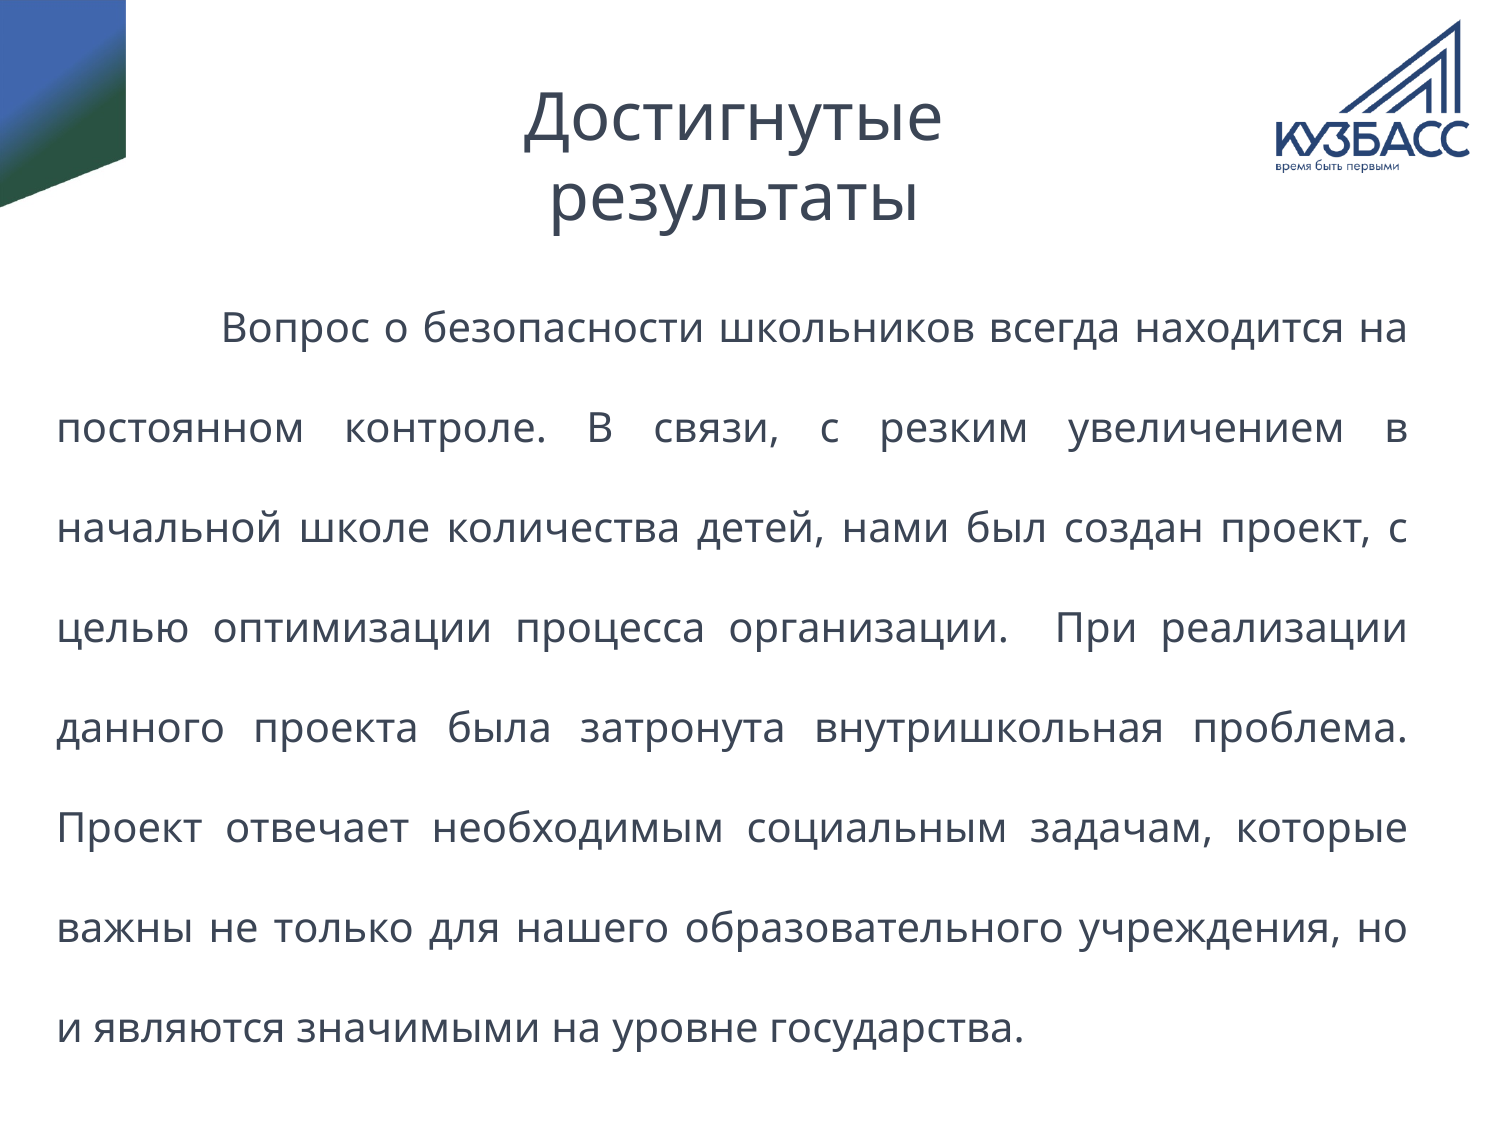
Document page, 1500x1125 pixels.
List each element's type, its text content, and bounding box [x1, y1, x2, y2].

picture [1276, 19, 1470, 173]
picture [0, 0, 126, 208]
title Достигнутые результаты [336, 66, 1133, 163]
text_box Вопрос о безопасности школьников всегда находится на постоянном контроле. В связи, с резким увеличением в начальной школе количества детей, нами был создан проект, с целью оптимизации процесса организации. При реализации данного проекта была затронута внутришкольная проблема. Проект отвечает необходимым социальным задачам, которые важны не только для нашего образовательного учреждения, но и являются значимыми на уровне государства. [41, 243, 1424, 1059]
